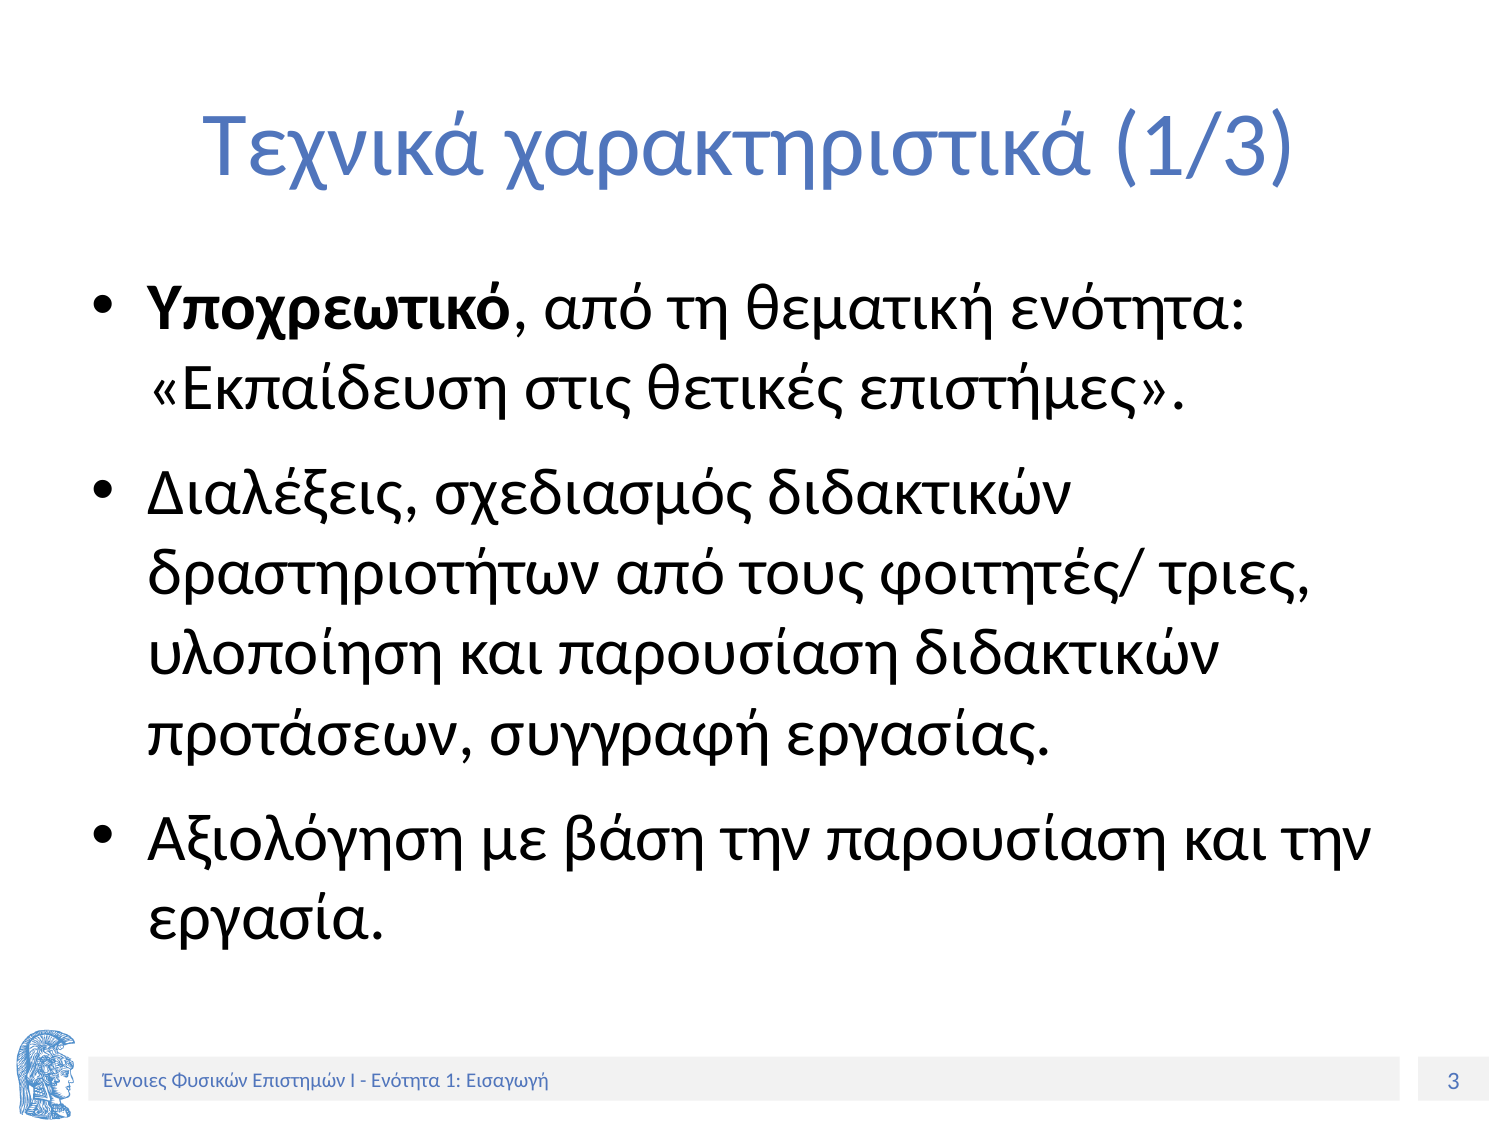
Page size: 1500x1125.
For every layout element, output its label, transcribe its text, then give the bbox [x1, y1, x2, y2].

title Τεχνικά χαρακτηριστικά (1/3) [75, 45, 1425, 233]
picture [9, 1026, 81, 1120]
list Υποχρεωτικό, από τη θεματική ενότητα: «Εκπαίδευση στις θετικές επιστήμες». Διαλέξεις, σχεδιασμός διδακτικών δραστηριοτήτων από τους φοιτητές/ τριες, υλοποίηση και παρουσίαση διδακτικών προτάσεων, συγγραφή εργασίας. Αξιολόγηση με βάση την παρουσίαση και την εργασία. [76, 255, 1427, 998]
